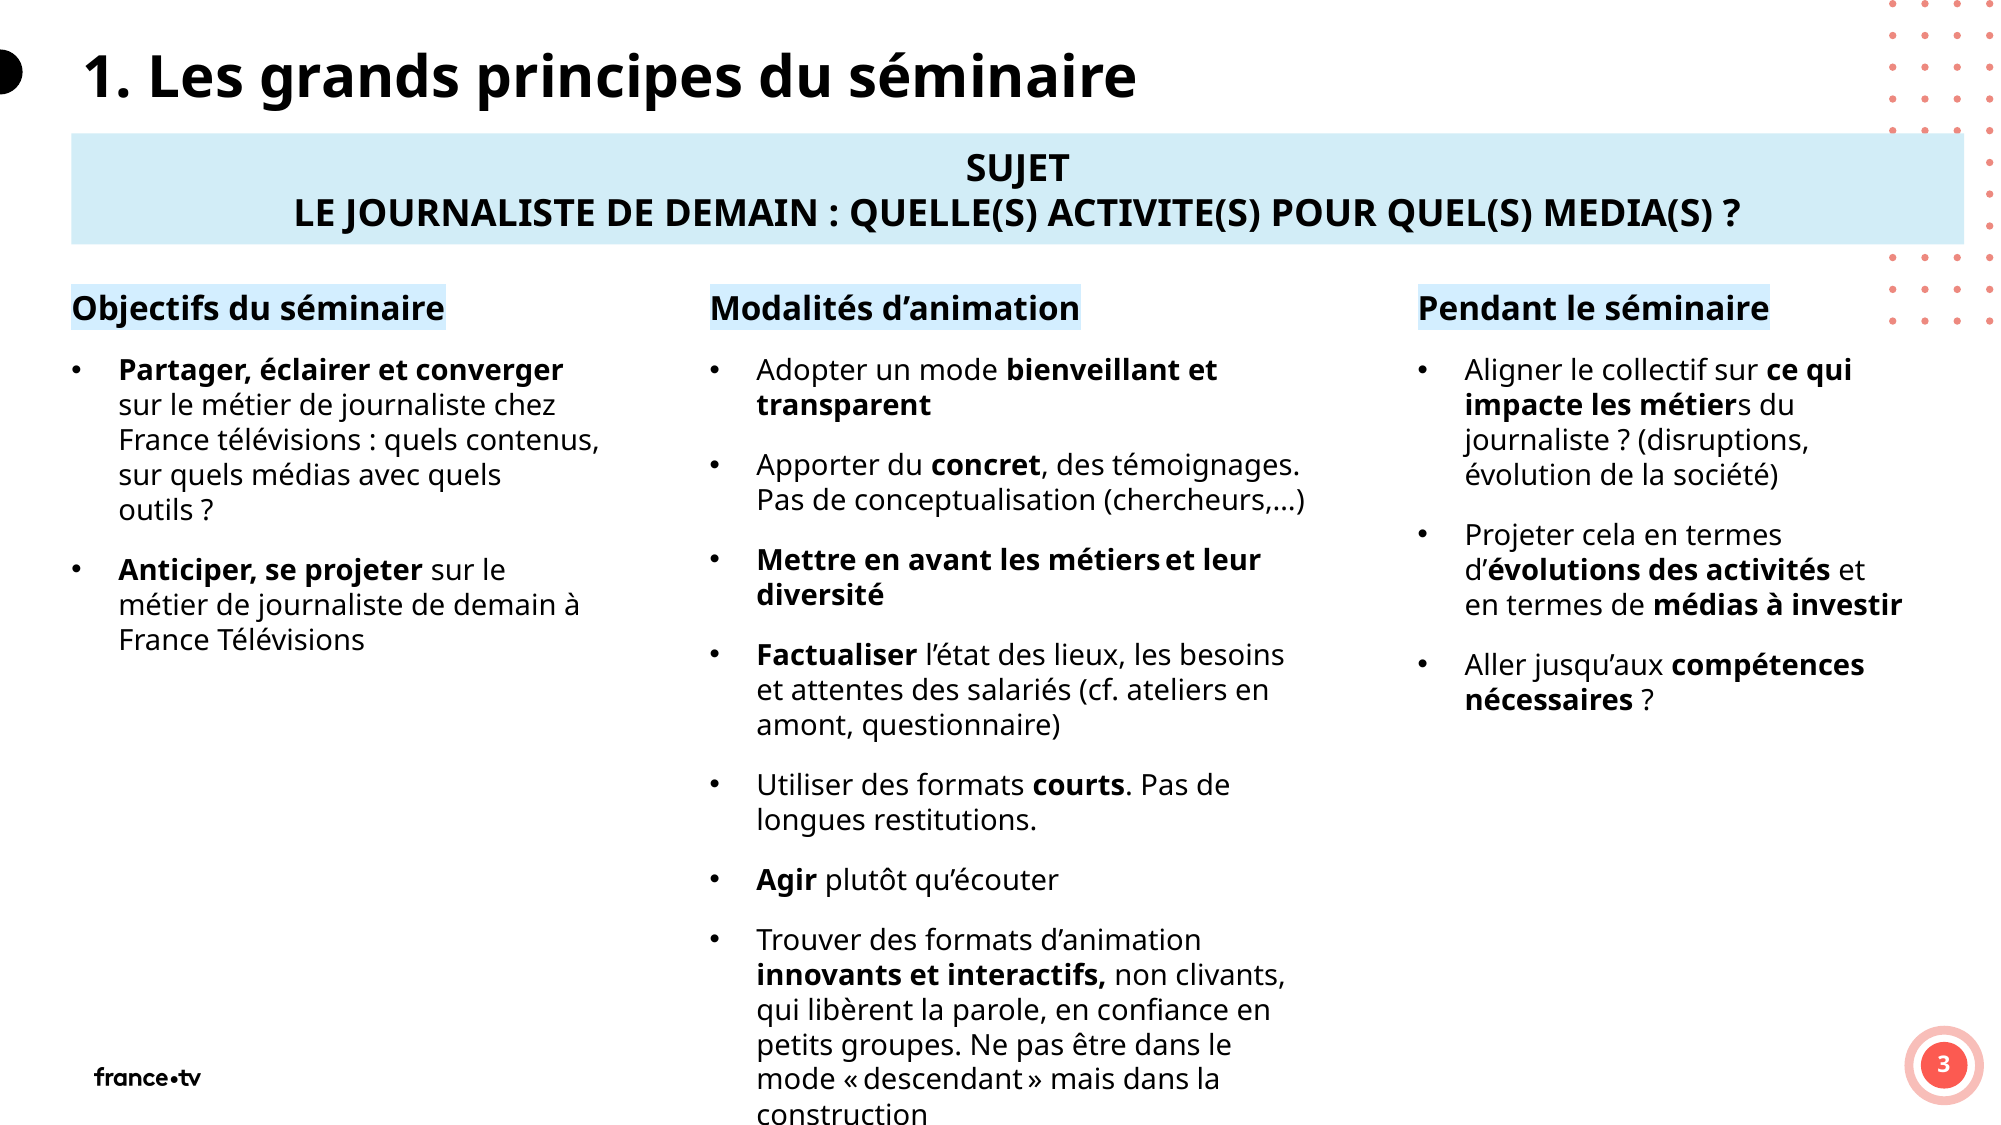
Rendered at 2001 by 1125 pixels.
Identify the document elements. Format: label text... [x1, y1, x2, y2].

text_box Pendant le séminaire Aligner le collectif sur ce qui impacte les métiers du journaliste ? (disruptions, évolution de la société) Projeter cela en termes d’évolutions des activités et en termes de médias à investir Aller jusqu’aux compétences nécessaires ? [1358, 279, 1965, 952]
list Modalités d’animation Adopter un mode bienveillant et transparent Apporter du concret, des témoignages. Pas de conceptualisation (chercheurs,…) Mettre en avant les métiers et leur diversité Factualiser l’état des lieux, les besoins et attentes des salariés (cf. ateliers en amont, questionnaire) Utiliser des formats courts. Pas de longues restitutions. Agir plutôt qu’écouter Trouver des formats d’animation innovants et interactifs, non clivants, qui libèrent la parole, en confiance en petits groupes. Ne pas être dans le mode « descendant » mais dans la construction [650, 279, 1358, 952]
text_box SUJET LE JOURNALISTE DE DEMAIN : QUELLE(S) ACTIVITE(S) POUR QUEL(S) MEDIA(S) ? [70, 132, 1965, 245]
list 1. Les grands principes du séminaire [0, 0, 1610, 189]
picture [94, 1067, 201, 1086]
list Objectifs du séminaire Partager, éclairer et converger sur le métier de journaliste chez France télévisions : quels contenus, sur quels médias avec quels outils ? Anticiper, se projeter sur le métier de journaliste de demain à France Télévisions [71, 279, 650, 952]
